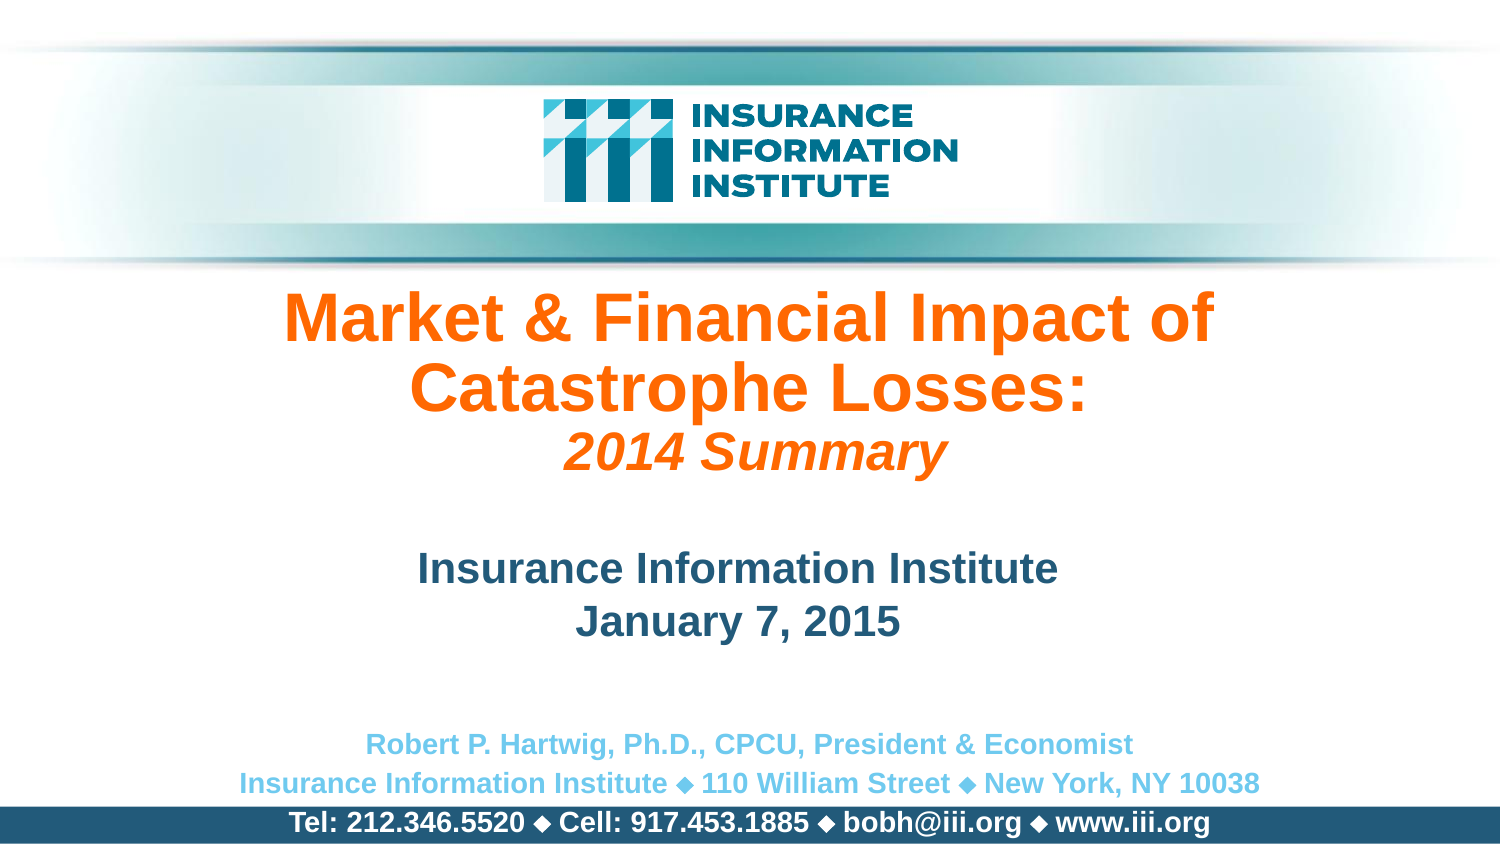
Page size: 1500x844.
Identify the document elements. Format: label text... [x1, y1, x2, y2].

text_box Robert P. Hartwig, Ph.D., CPCU, President & Economist Insurance Information Institute  110 William Street  New York, NY 10038 Tel: 212.346.5520  Cell: 917.453.1885  bobh@iii.org  www.iii.org [187, 724, 1313, 844]
title Market & Financial Impact of Catastrophe Losses: 2014 Summary [189, 278, 1310, 489]
subtitle Insurance Information Institute January 7, 2015 [187, 543, 1290, 654]
picture [0, 32, 1500, 276]
